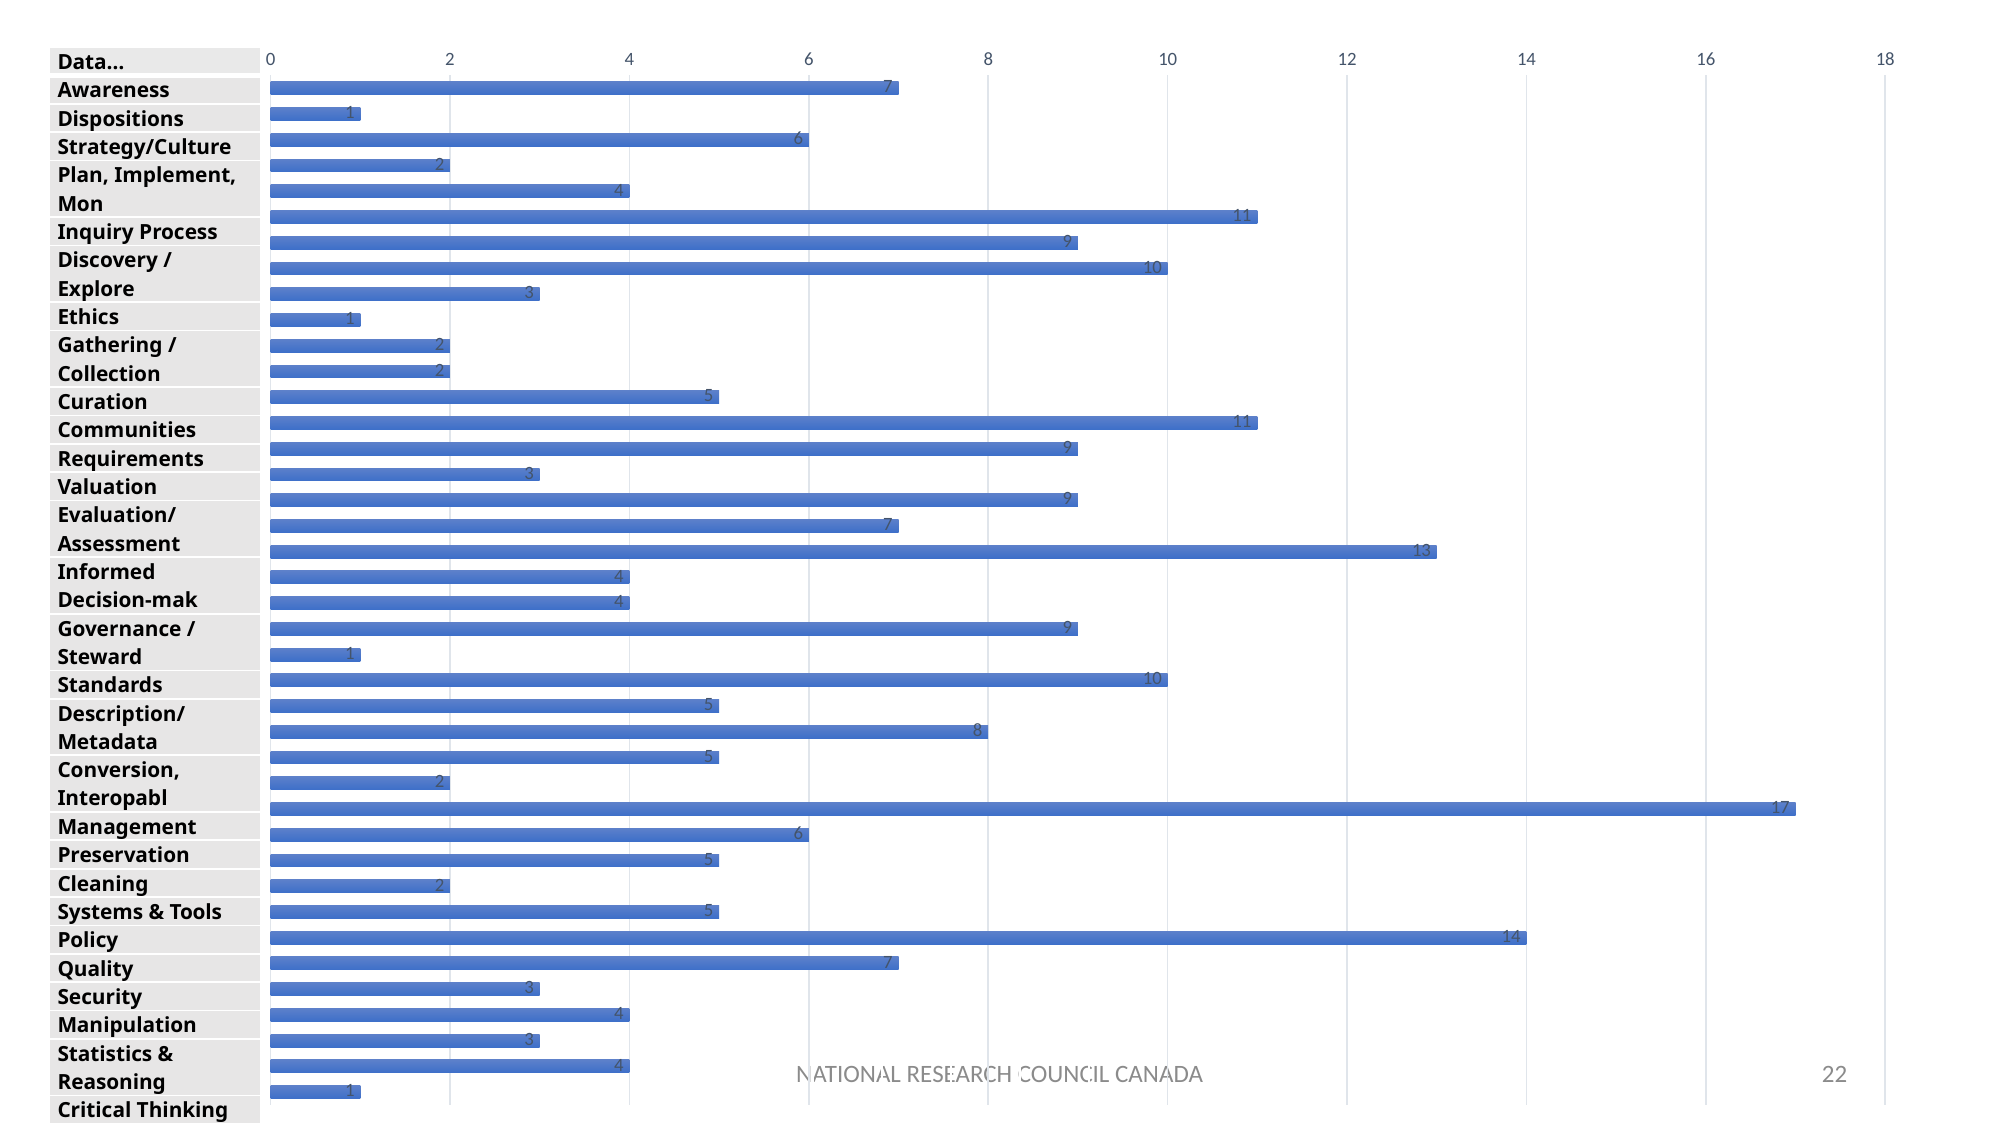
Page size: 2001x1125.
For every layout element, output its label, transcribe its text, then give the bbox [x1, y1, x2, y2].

table_cell Standards [50, 671, 233, 698]
table_cell Discovery / Explore [50, 246, 233, 301]
table_cell Quality [50, 955, 233, 981]
table_cell Preservation [50, 841, 233, 868]
table_cell Conversion, Interopabl [50, 756, 233, 811]
table_cell Informed Decision-mak [50, 558, 233, 613]
table_cell Critical Thinking [50, 1096, 233, 1123]
table_cell Valuation [50, 473, 233, 500]
table_cell Plan, Implement, Mon [50, 161, 233, 216]
table_cell Evaluation/Assessment [50, 501, 233, 556]
table_cell Requirements [50, 445, 233, 471]
table_header Data… [50, 48, 233, 73]
table_cell Policy [50, 926, 233, 953]
table_cell Statistics & Reasoning [50, 1040, 233, 1095]
table_cell Inquiry Process [50, 218, 233, 245]
table_cell Manipulation [50, 1011, 233, 1038]
table_cell Dispositions [50, 105, 233, 131]
table_cell Cleaning [50, 870, 233, 896]
table_cell Strategy/Culture [50, 133, 233, 160]
table_cell Ethics [50, 303, 233, 330]
table_cell Management [50, 813, 233, 839]
table_cell Communities [50, 416, 233, 443]
table_cell Security [50, 983, 233, 1010]
table_cell Description/Metadata [50, 700, 233, 754]
table_cell Awareness [50, 78, 233, 103]
table_cell Curation [50, 388, 233, 415]
table_cell Governance / Steward [50, 615, 233, 670]
table_cell Systems & Tools [50, 898, 233, 925]
chart [233, 0, 1910, 1125]
table_cell Gathering / Collection [50, 331, 233, 386]
